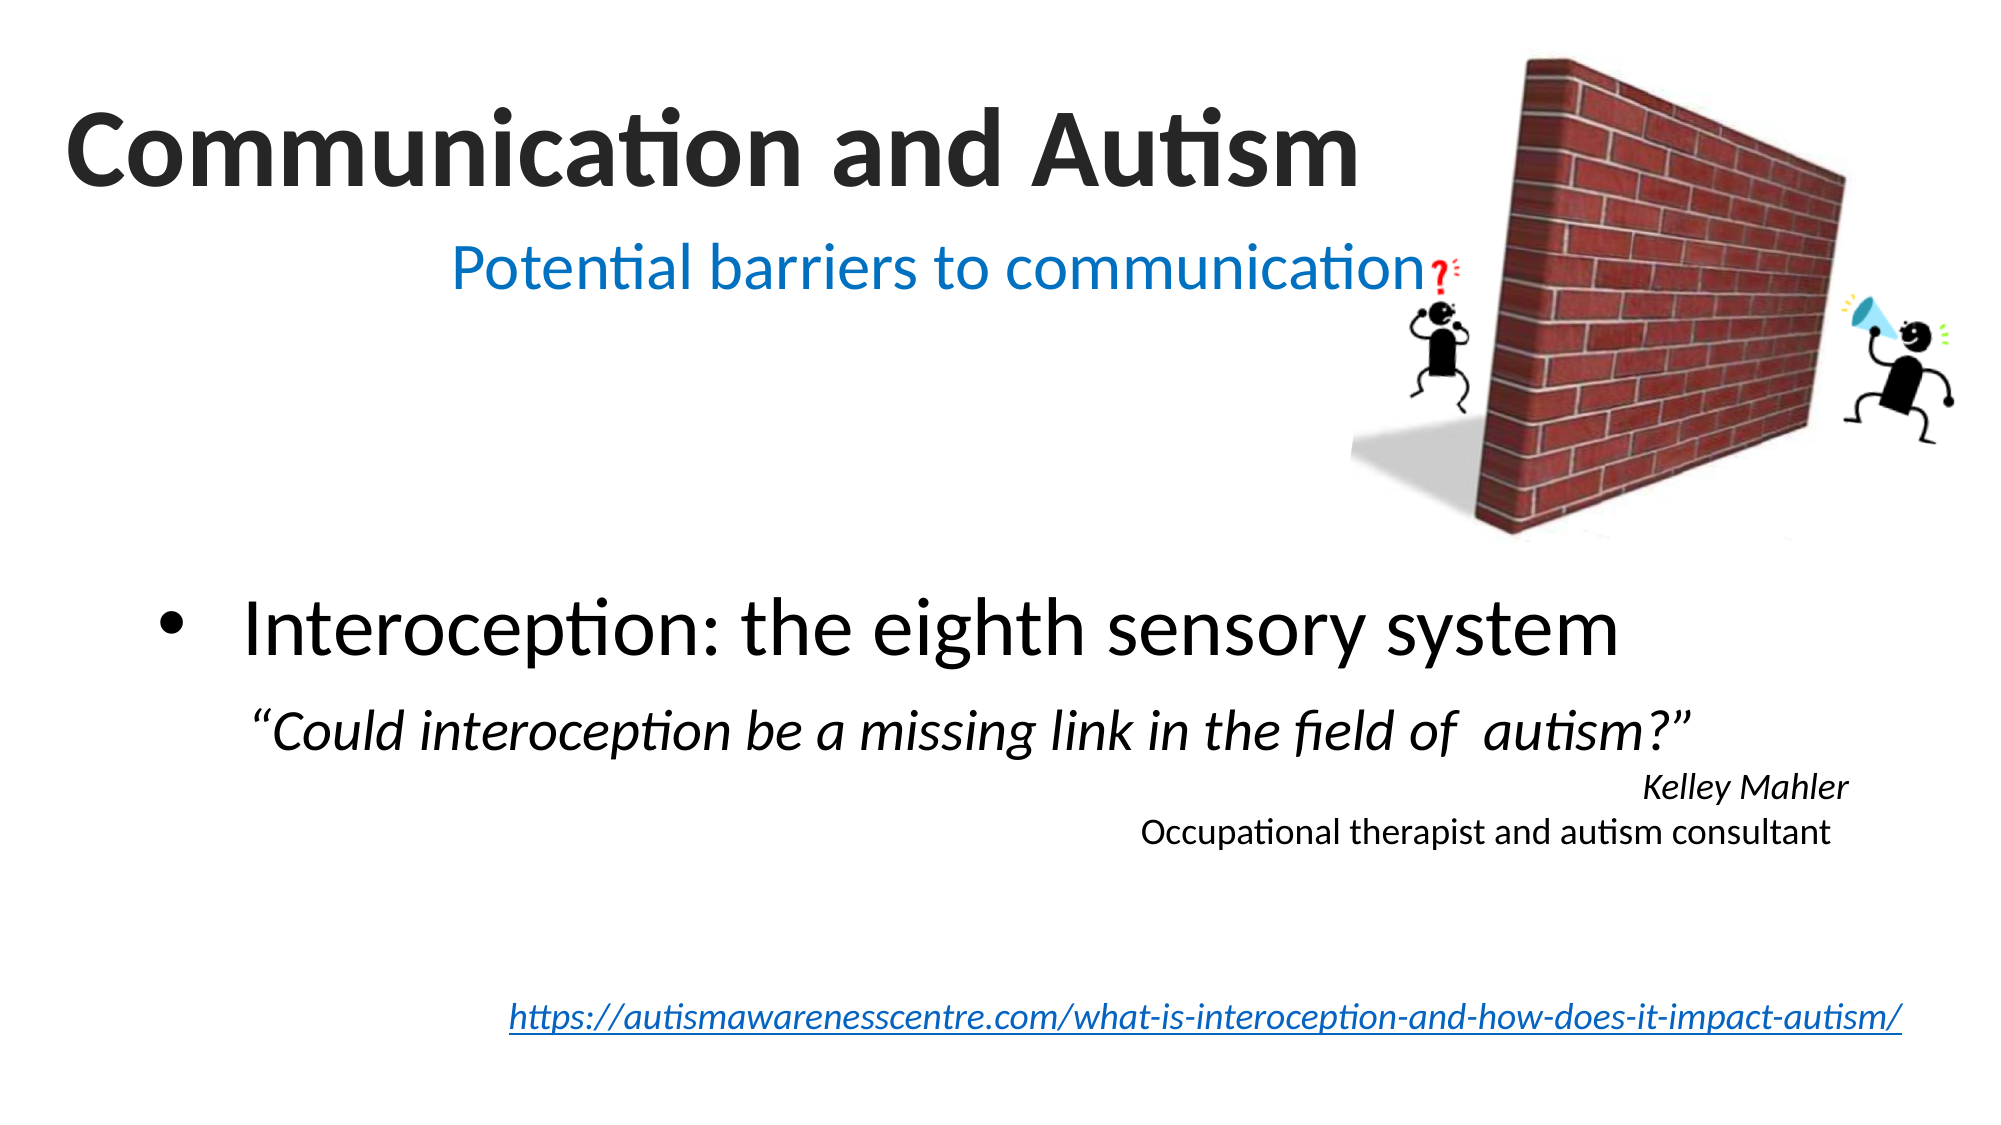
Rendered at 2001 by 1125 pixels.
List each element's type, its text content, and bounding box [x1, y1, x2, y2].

text_box Communication and Autism [51, 66, 1369, 217]
text_box Potential barriers to communication [436, 215, 1369, 311]
text_box Interoception: the eighth sensory system “Could interoception be a missing link in the field of autism?” Kelley Mahler Occupational therapist and autism consultant [142, 564, 1864, 860]
text_box https://autismawarenesscentre.com/what-is-interoception-and-how-does-it-impact-autism/ [493, 985, 2000, 1045]
picture [1343, 25, 1999, 601]
